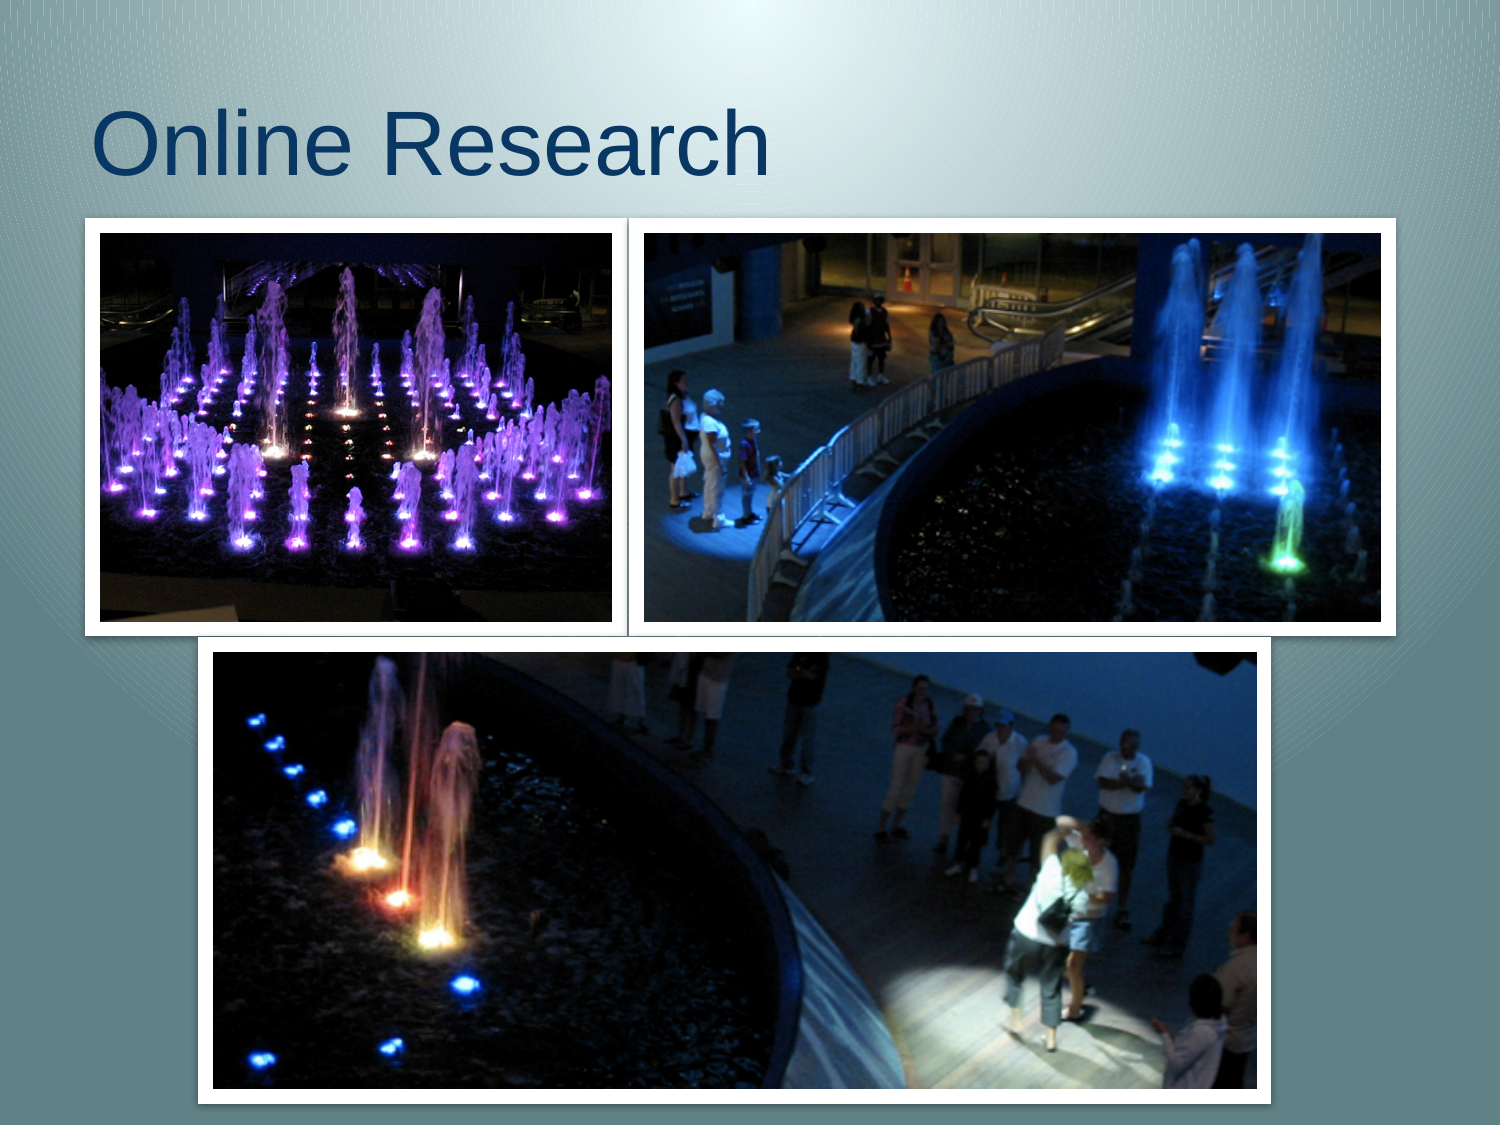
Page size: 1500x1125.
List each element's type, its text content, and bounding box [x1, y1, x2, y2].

title Online Research [75, 45, 1425, 233]
picture [212, 651, 1257, 1090]
picture [643, 232, 1382, 622]
picture [99, 232, 613, 622]
